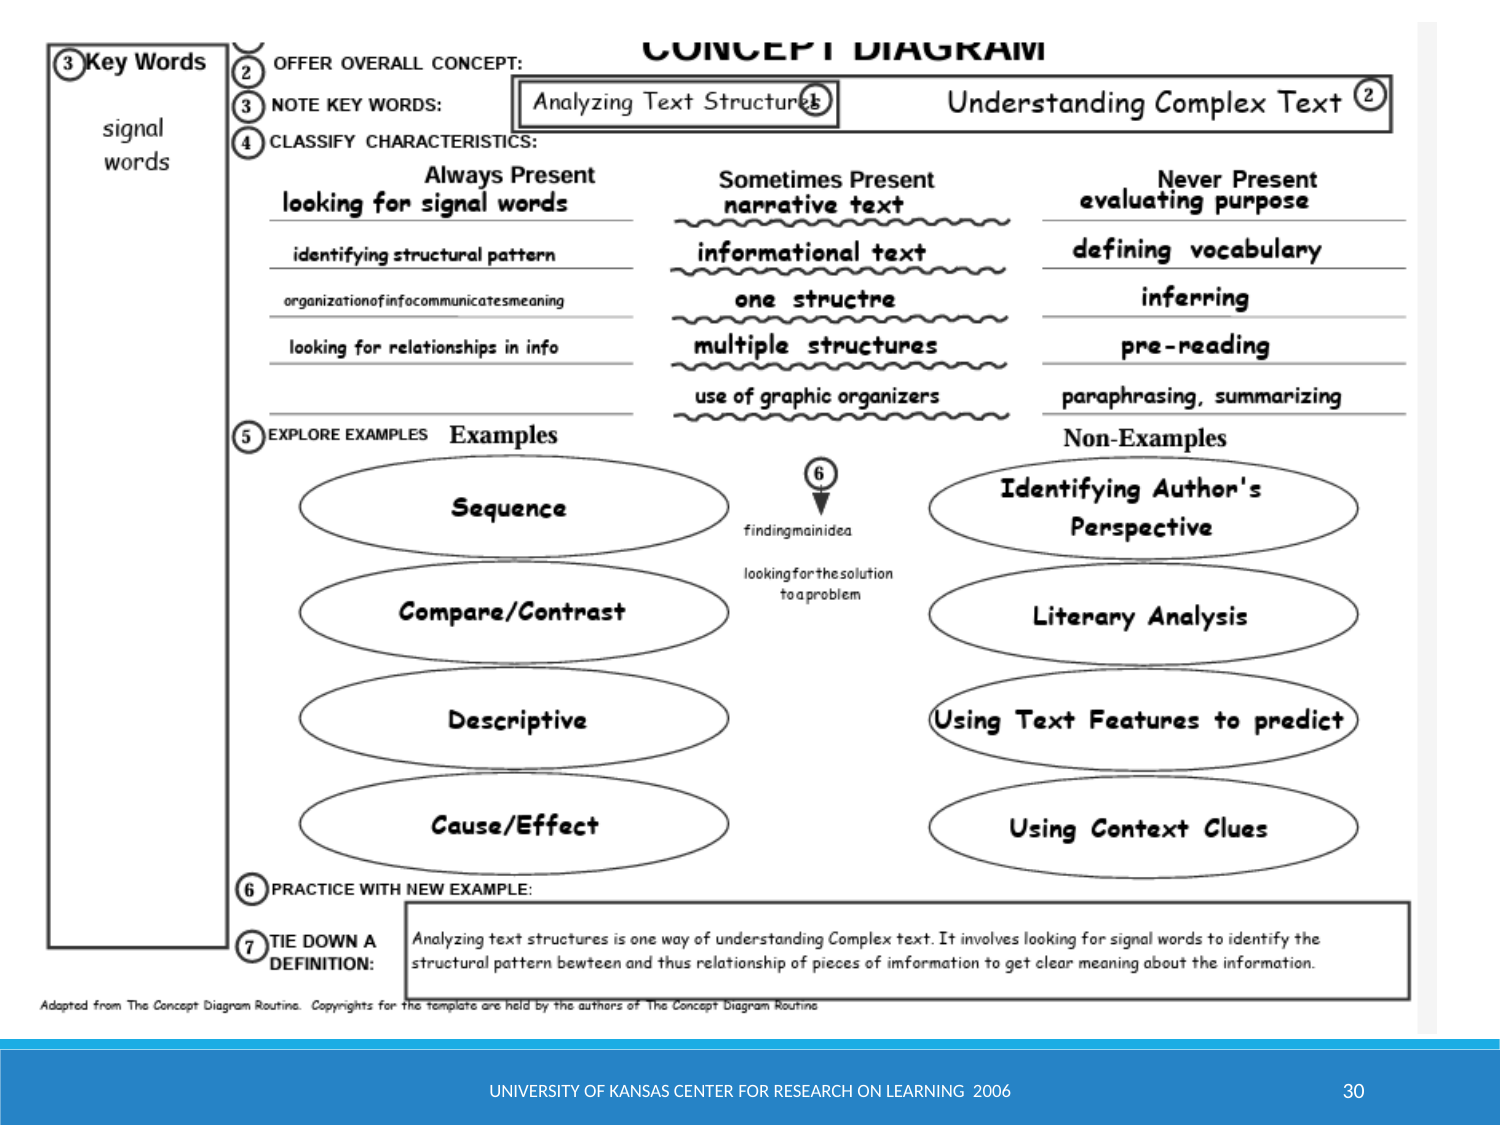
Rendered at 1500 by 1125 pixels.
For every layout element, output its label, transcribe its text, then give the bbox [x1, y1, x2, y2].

slide_number 30 [1218, 1059, 1380, 1120]
footer University of Kansas Center for Research on Learning 2006 [453, 1059, 1047, 1120]
picture [35, 21, 1437, 1034]
